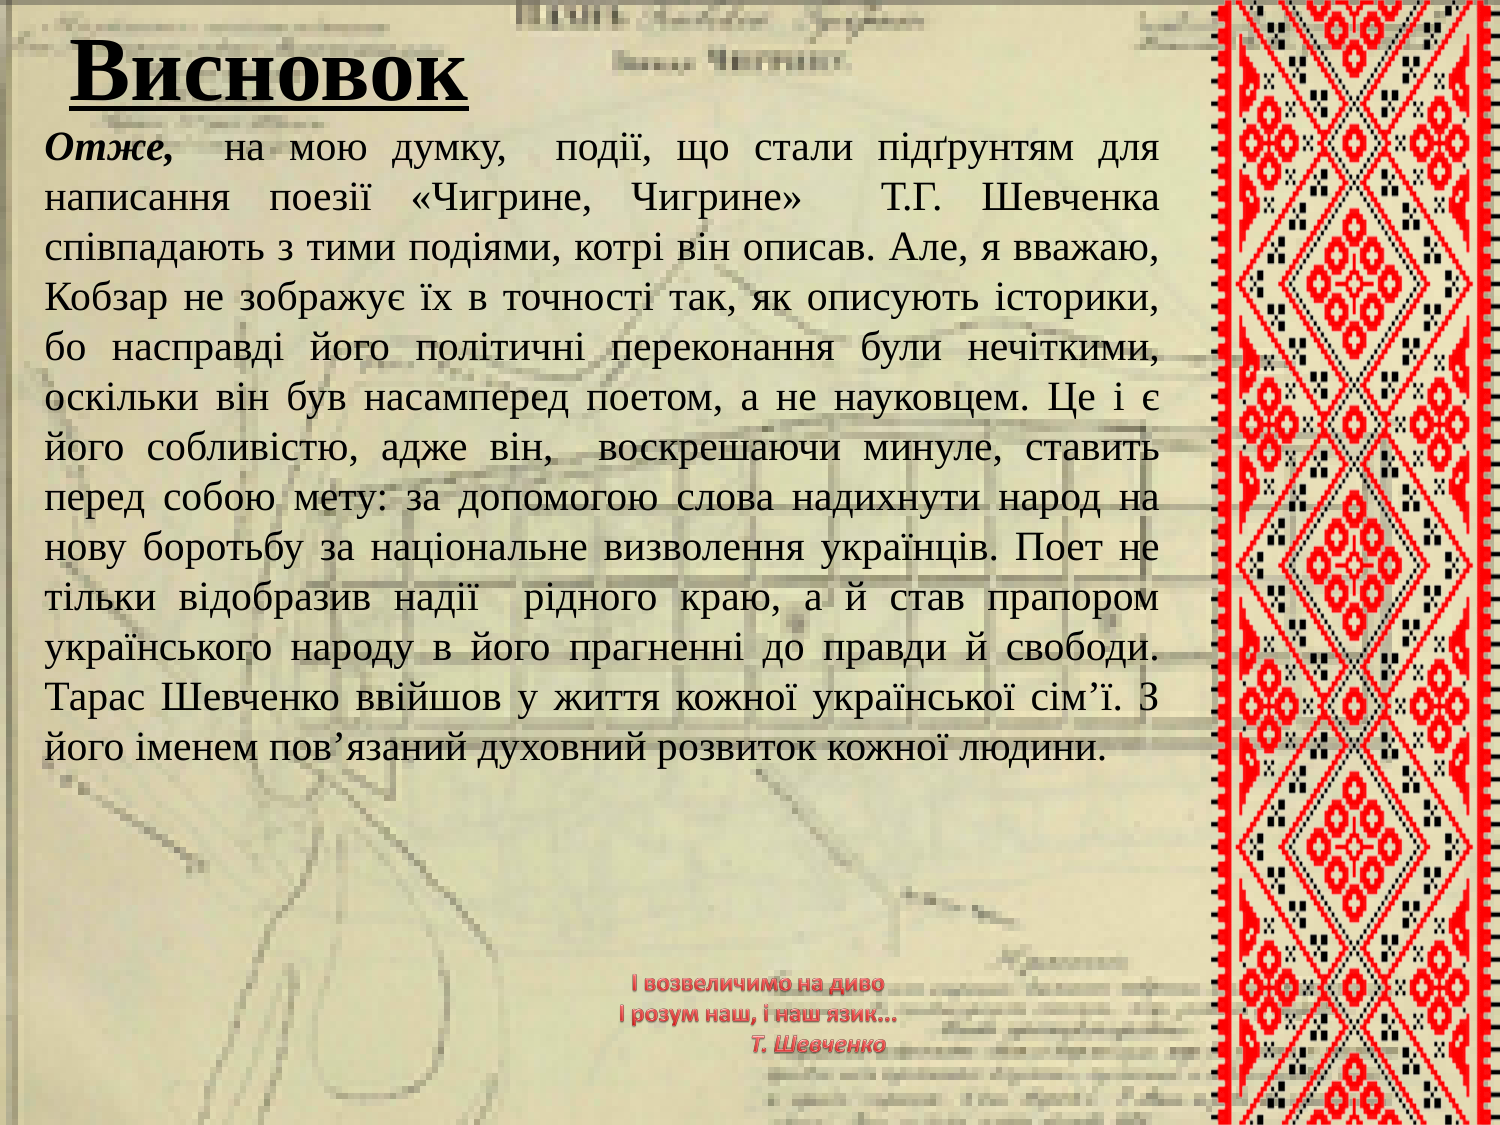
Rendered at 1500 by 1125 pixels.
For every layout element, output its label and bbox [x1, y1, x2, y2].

picture [0, 0, 1500, 1125]
text_box [513, 781, 972, 1125]
